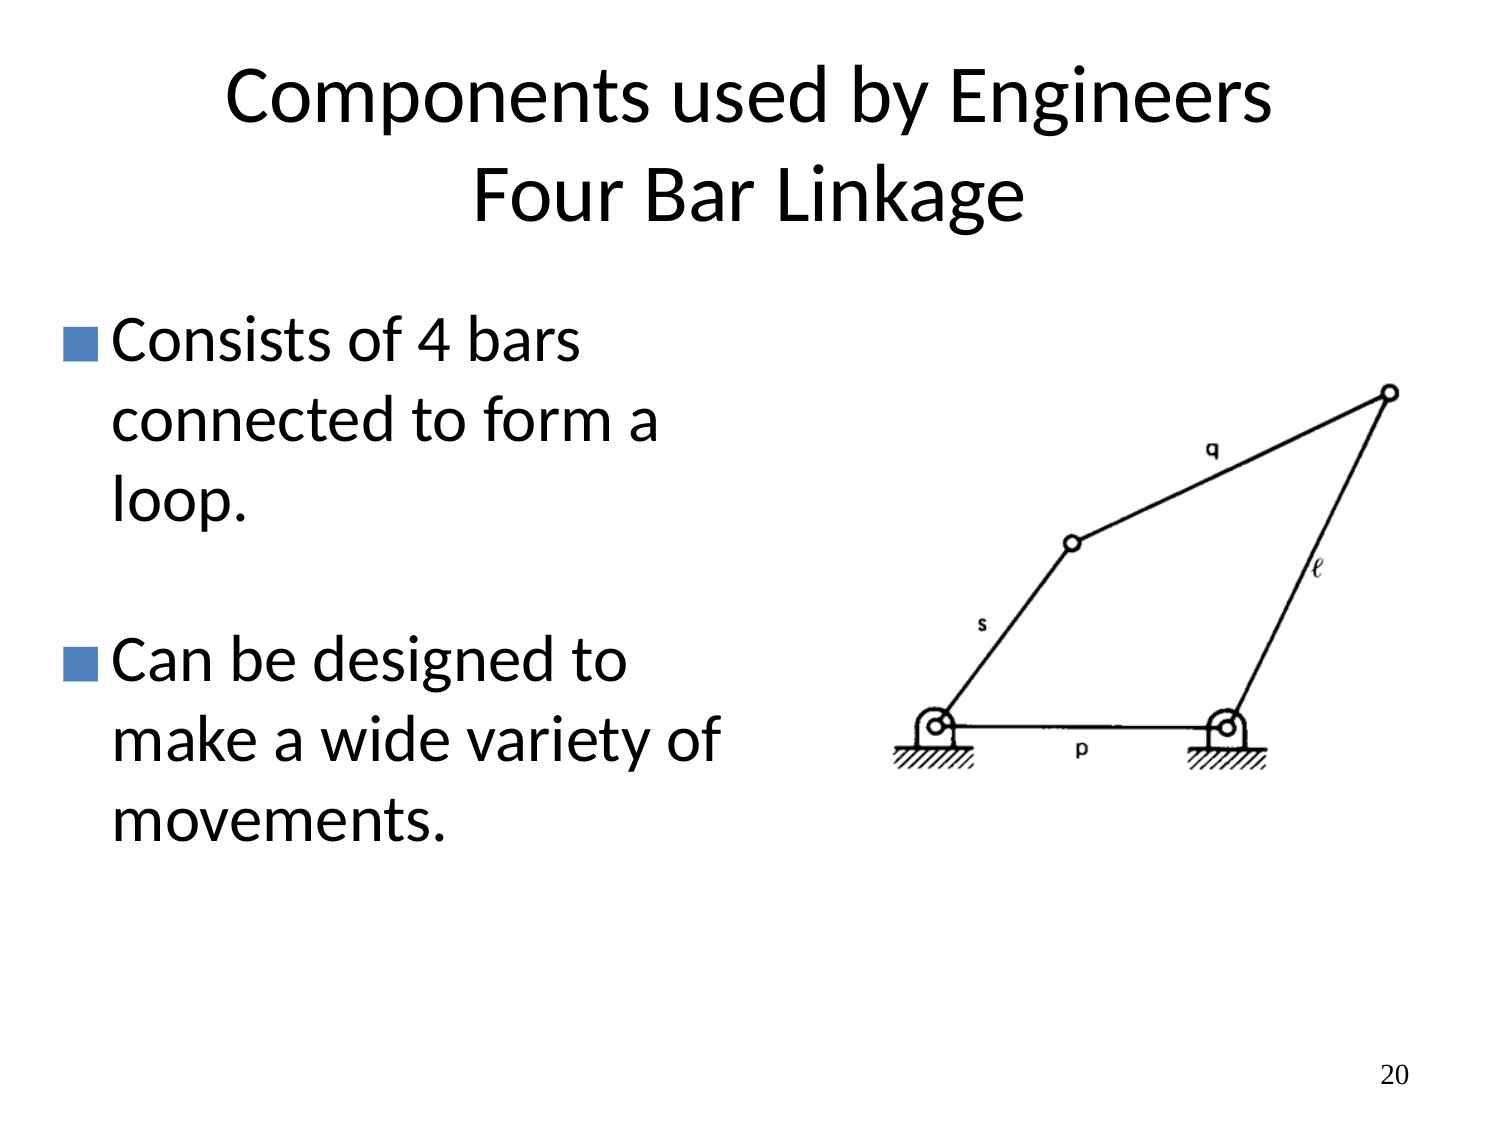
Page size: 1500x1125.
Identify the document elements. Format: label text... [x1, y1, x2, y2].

text_box Consists of 4 bars connected to form a loop. Can be designed to make a wide variety of movements. [24, 287, 775, 963]
slide_number ‹#› [1074, 1042, 1425, 1103]
picture [849, 374, 1420, 788]
title Components used by Engineers Four Bar Linkage [75, 45, 1425, 233]
